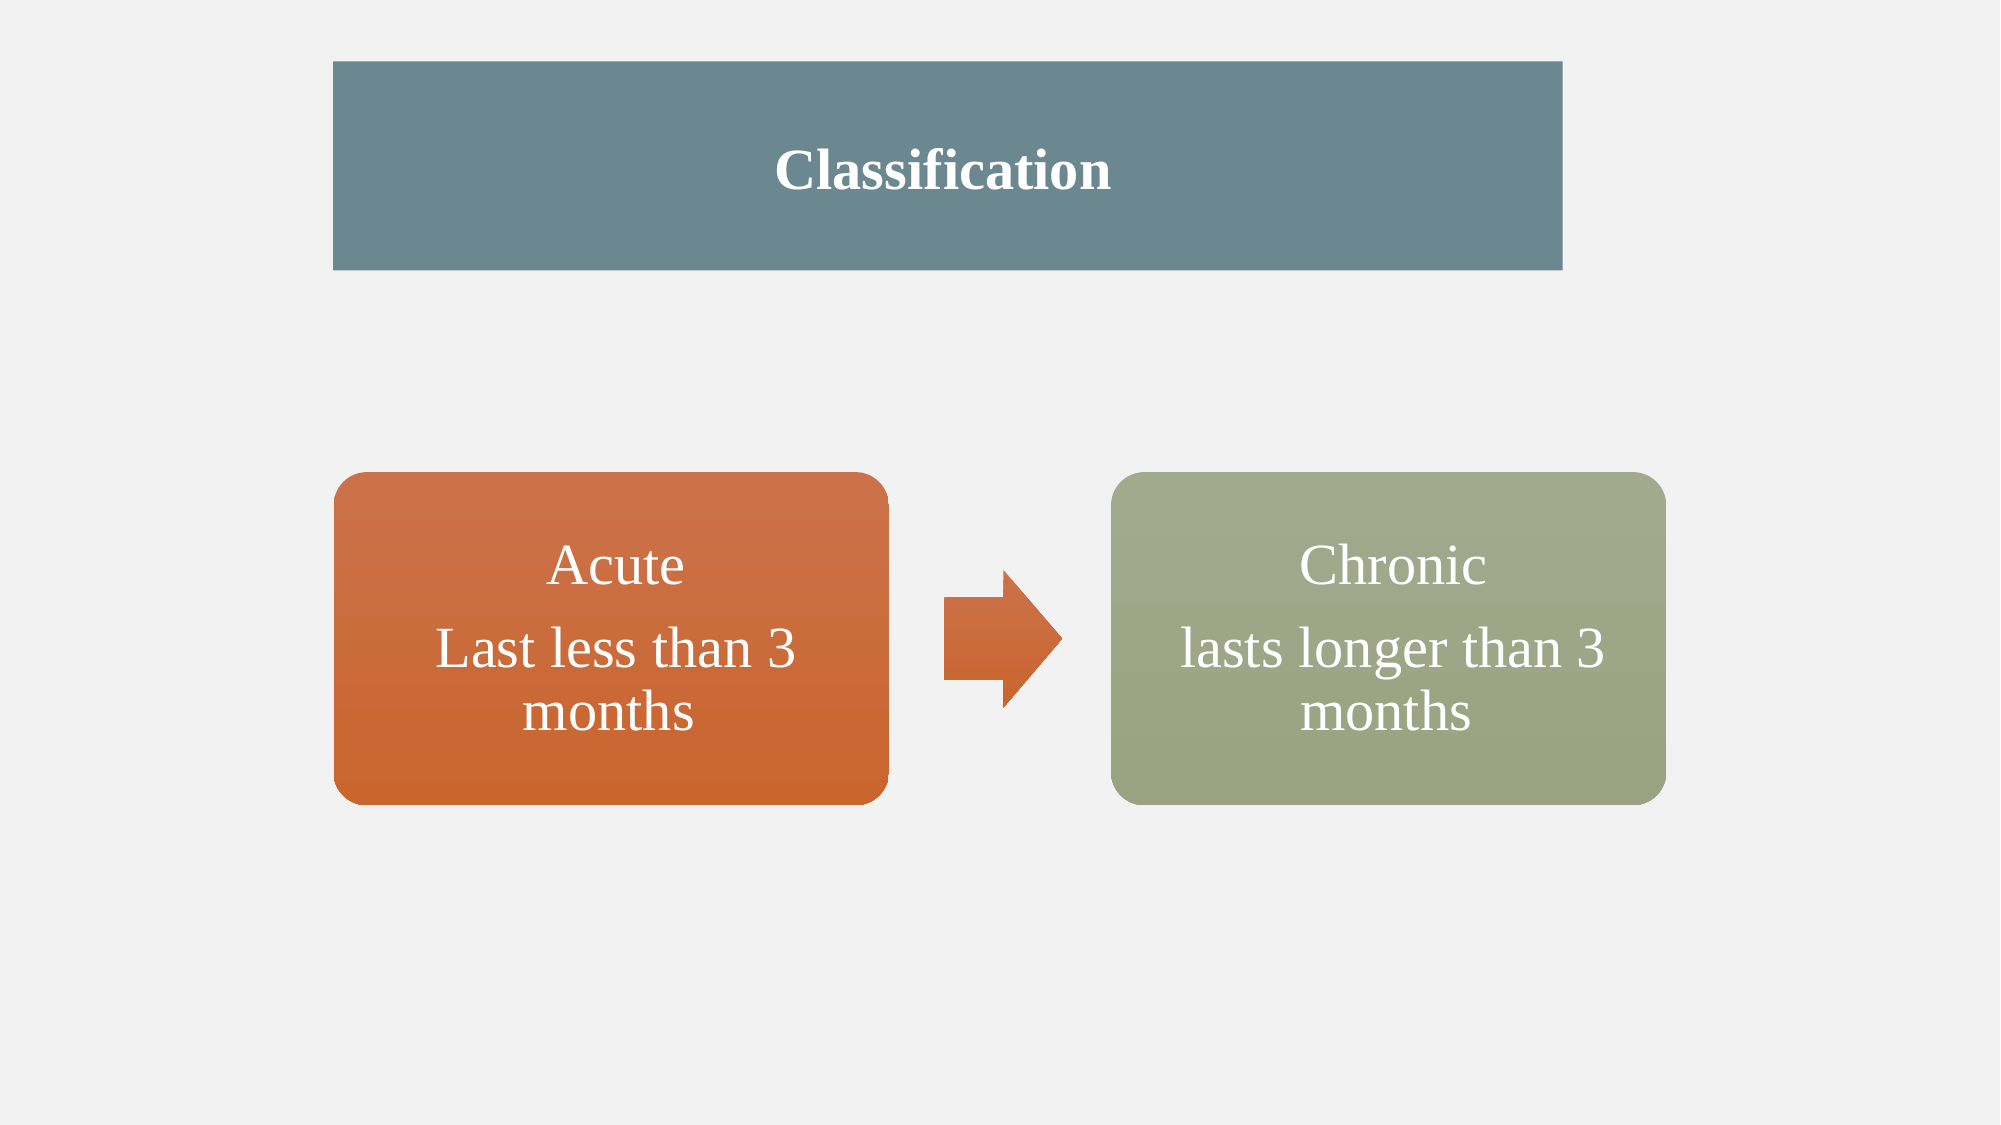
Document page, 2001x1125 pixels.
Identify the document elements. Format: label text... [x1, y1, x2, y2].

text_box Classification [332, 60, 1564, 271]
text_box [333, 270, 1667, 1007]
